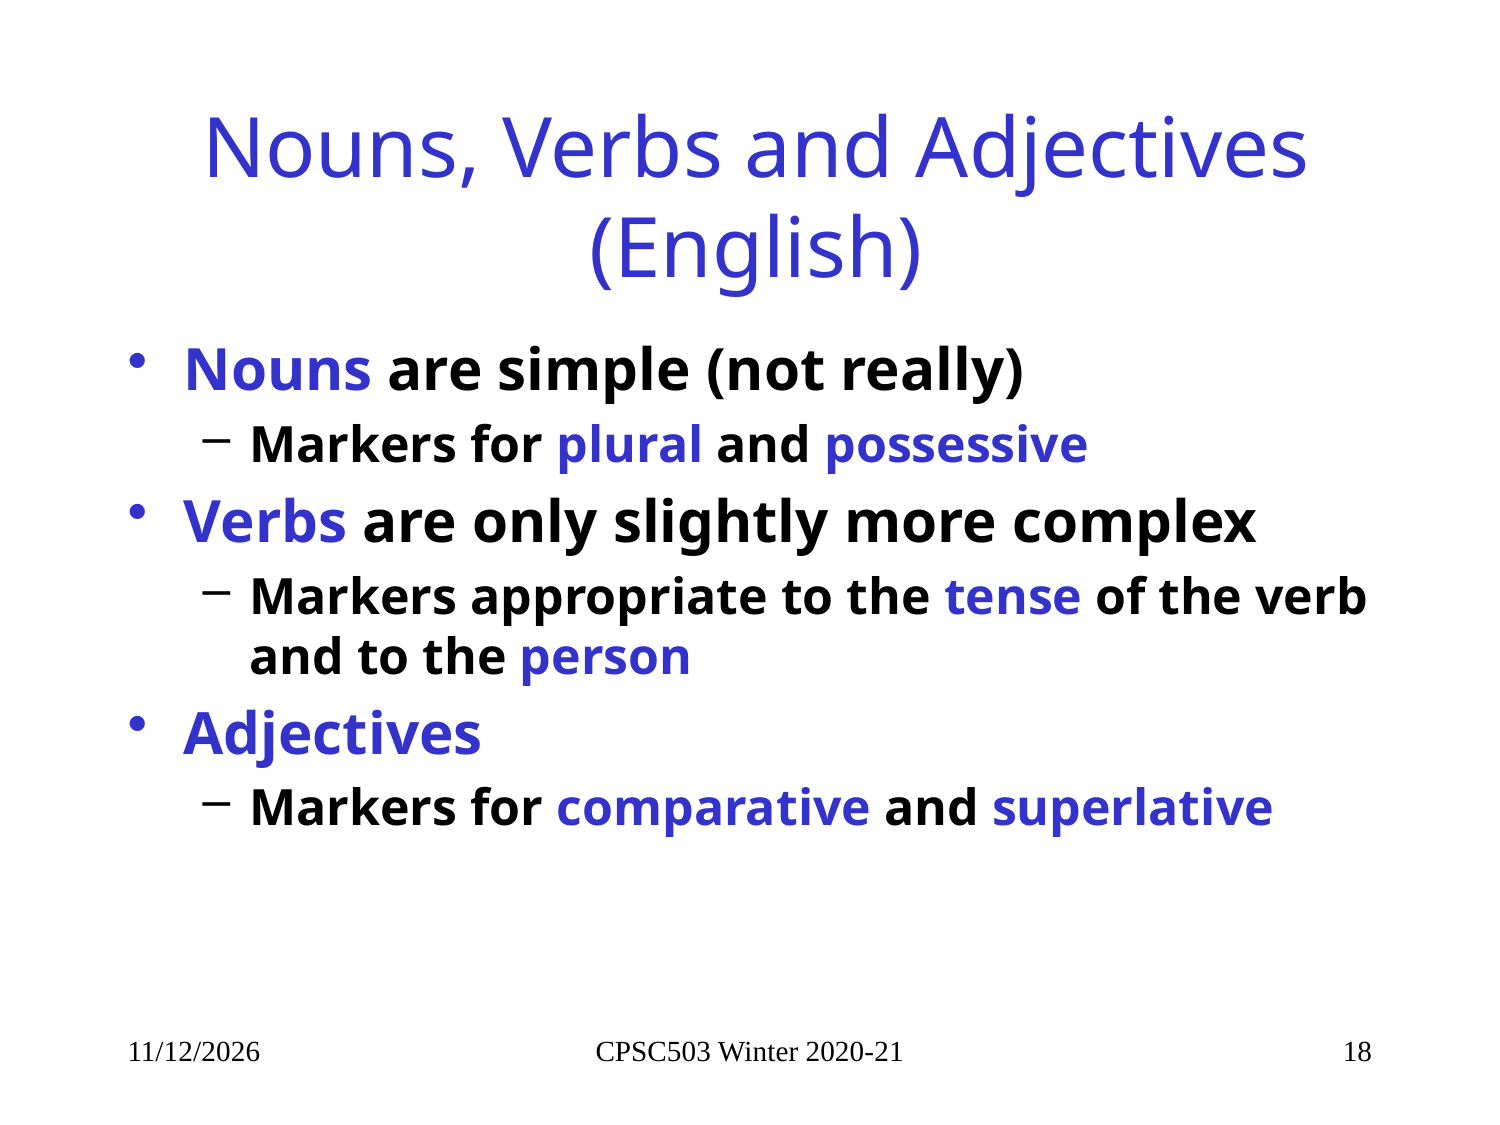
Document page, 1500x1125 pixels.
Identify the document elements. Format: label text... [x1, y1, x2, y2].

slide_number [112, 1024, 426, 1101]
footer CPSC503 Winter 2020-21 [512, 1024, 988, 1101]
title Nouns, Verbs and Adjectives (English) [62, 99, 1451, 288]
slide_number 18 [1074, 1024, 1388, 1101]
list Nouns are simple (not really) Markers for plural and possessive Verbs are only slightly more complex Markers appropriate to the tense of the verb and to the person Adjectives Markers for comparative and superlative [112, 324, 1388, 1001]
